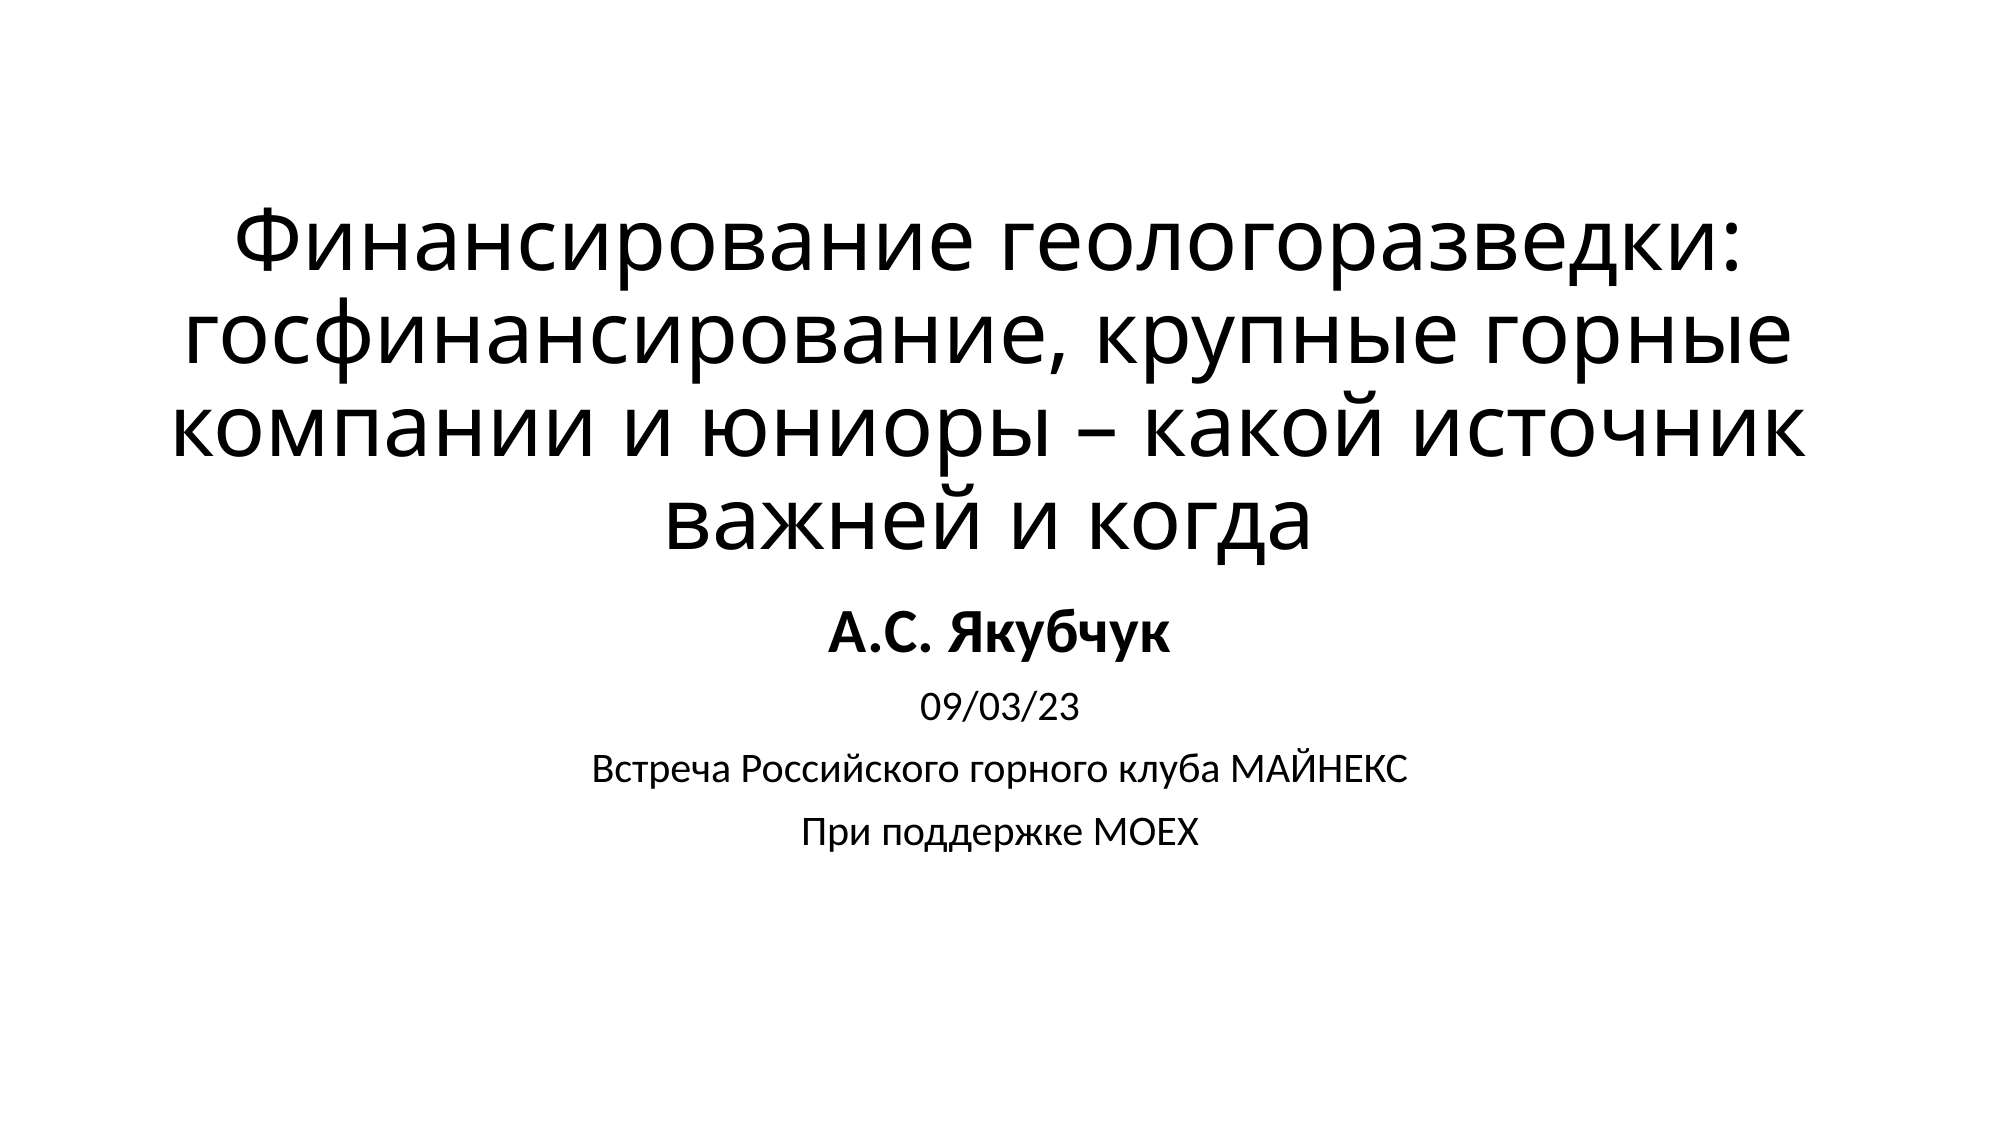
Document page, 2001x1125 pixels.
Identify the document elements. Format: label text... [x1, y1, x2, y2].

subtitle А.С. Якубчук 09/03/23 Встреча Российского горного клуба МАЙНЕКС При поддержке МОЕХ [249, 590, 1750, 863]
title Финансирование геологоразведки: госфинансирование, крупные горные компании и юниоры – какой источник важней и когда [0, 184, 1978, 576]
